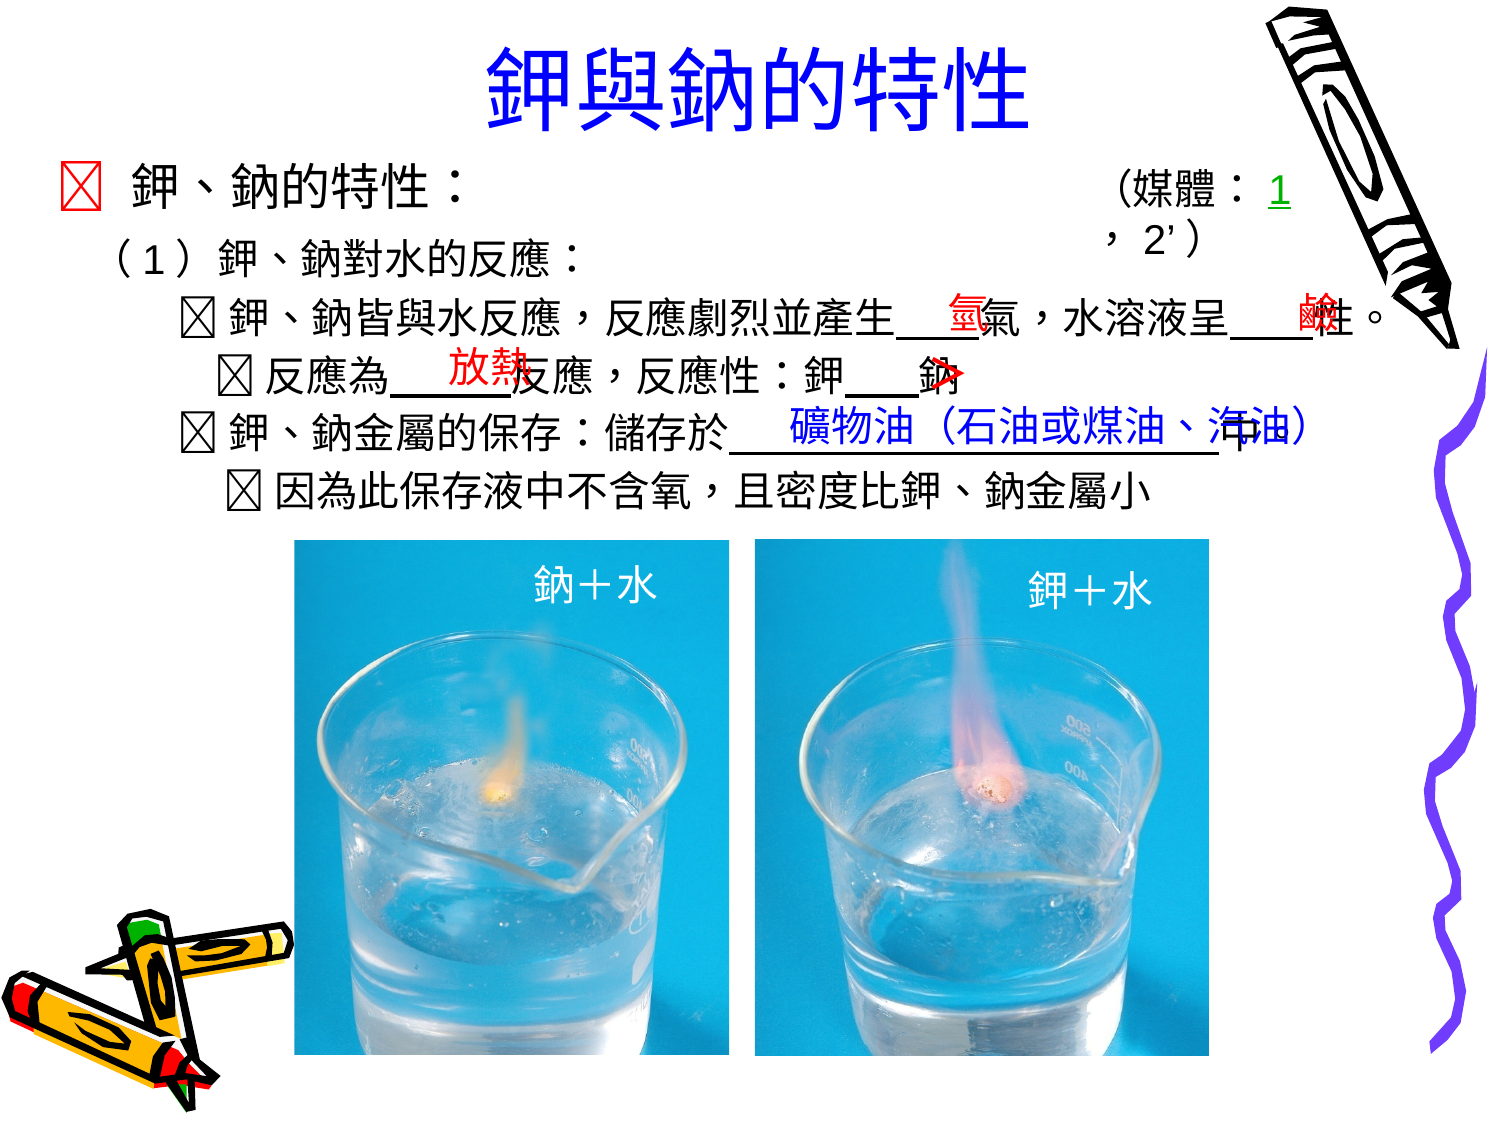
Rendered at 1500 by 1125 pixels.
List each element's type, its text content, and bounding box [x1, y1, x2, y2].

text_box （媒體：1，2’） [1076, 155, 1431, 271]
text_box 氫 [933, 279, 1016, 345]
text_box 鹼 [1283, 279, 1366, 344]
text_box 礦物油（石油或煤油、汽油） [775, 391, 1355, 457]
title 鉀與鈉的特性 [195, 11, 1323, 139]
text_box  鉀、鈉的特性： （1）鉀、鈉對水的反應：  鉀、鈉皆與水反應，反應劇烈並產生 氣，水溶液呈 性。  反應為 反應，反應性：鉀 鈉  鉀、鈉金屬的保存：儲存於 中。  因為此保存液中不含氧，且密度比鉀、鈉金屬小 [42, 139, 1477, 522]
text_box ＞ [913, 340, 996, 406]
text_box 放熱 [433, 333, 564, 399]
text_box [294, 539, 1210, 1057]
